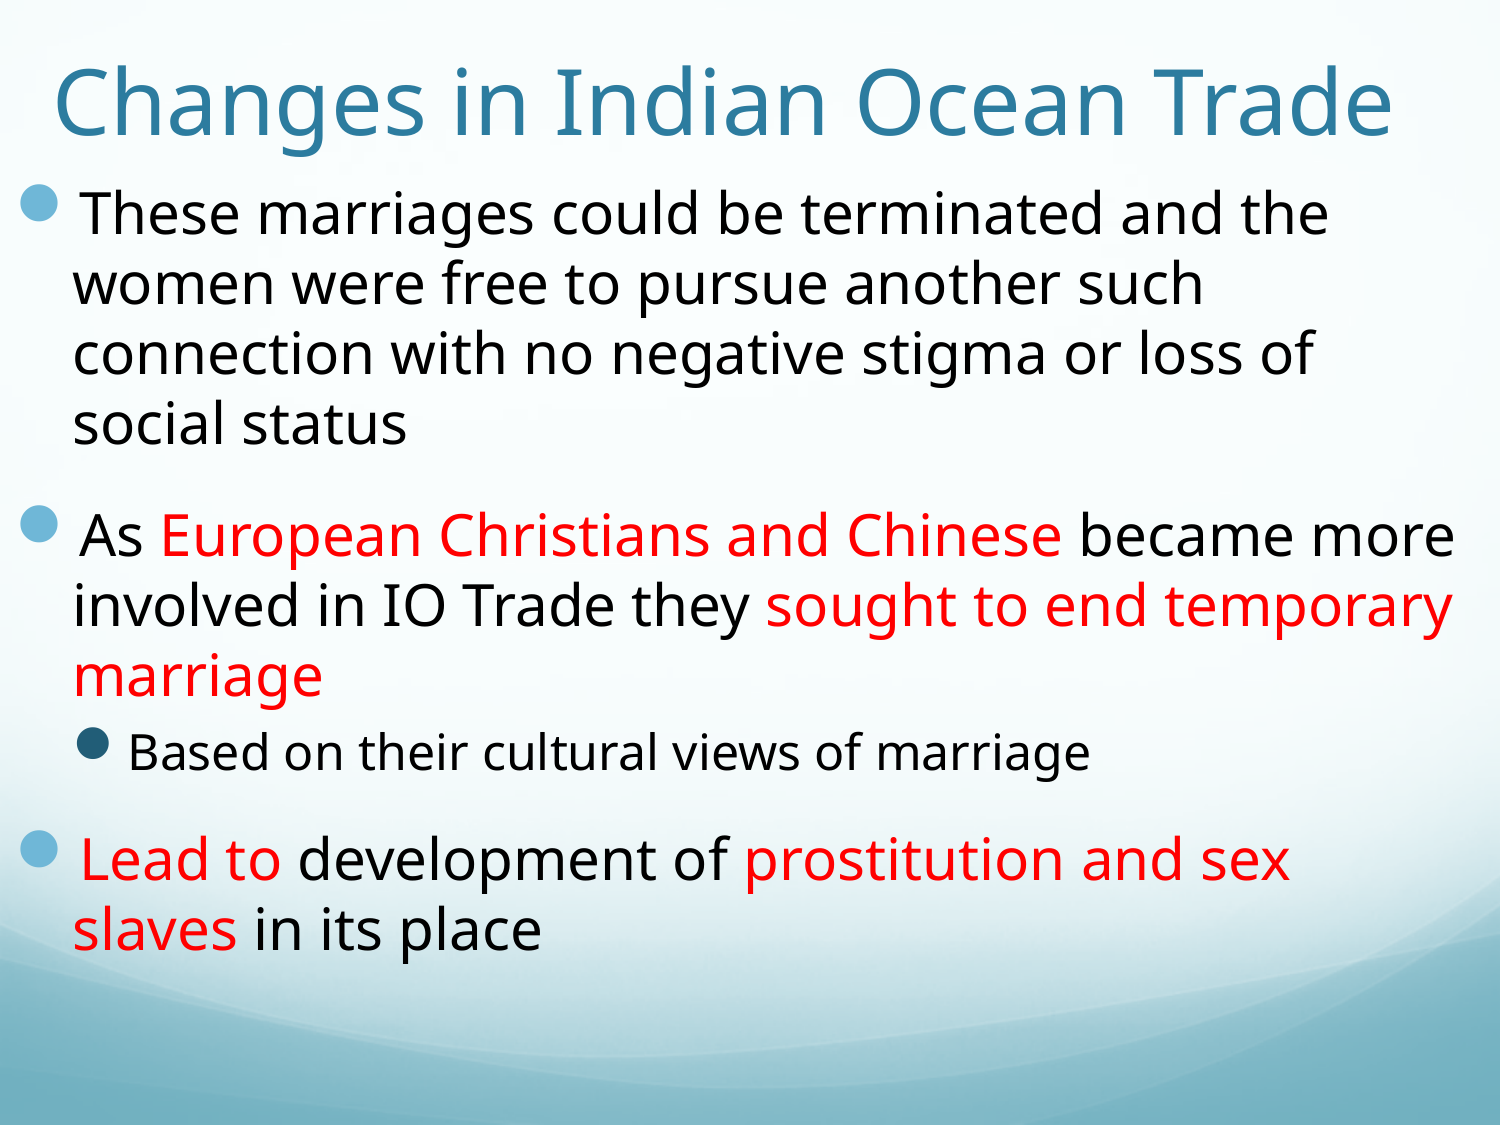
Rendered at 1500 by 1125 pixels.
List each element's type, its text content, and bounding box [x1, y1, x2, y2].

list These marriages could be terminated and the women were free to pursue another such connection with no negative stigma or loss of social status As European Christians and Chinese became more involved in IO Trade they sought to end temporary marriage Based on their cultural views of marriage Lead to development of prostitution and sex slaves in its place [0, 168, 1476, 881]
title Changes in Indian Ocean Trade [25, 0, 1425, 162]
